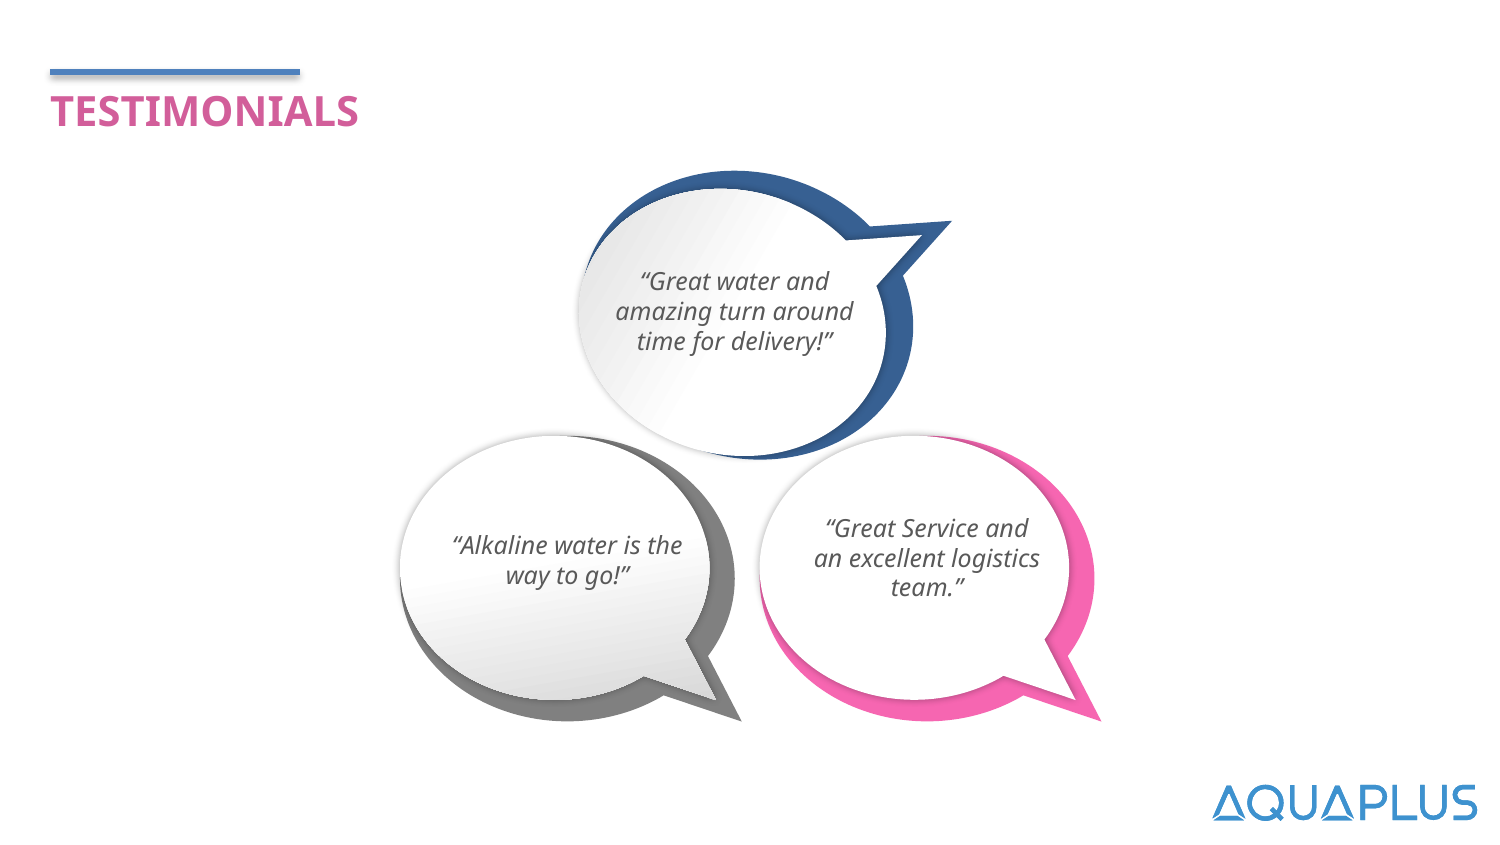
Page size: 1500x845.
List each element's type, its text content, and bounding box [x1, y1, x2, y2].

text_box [399, 172, 1095, 722]
title TESTIMONIALS [50, 84, 425, 136]
picture [1212, 784, 1478, 821]
